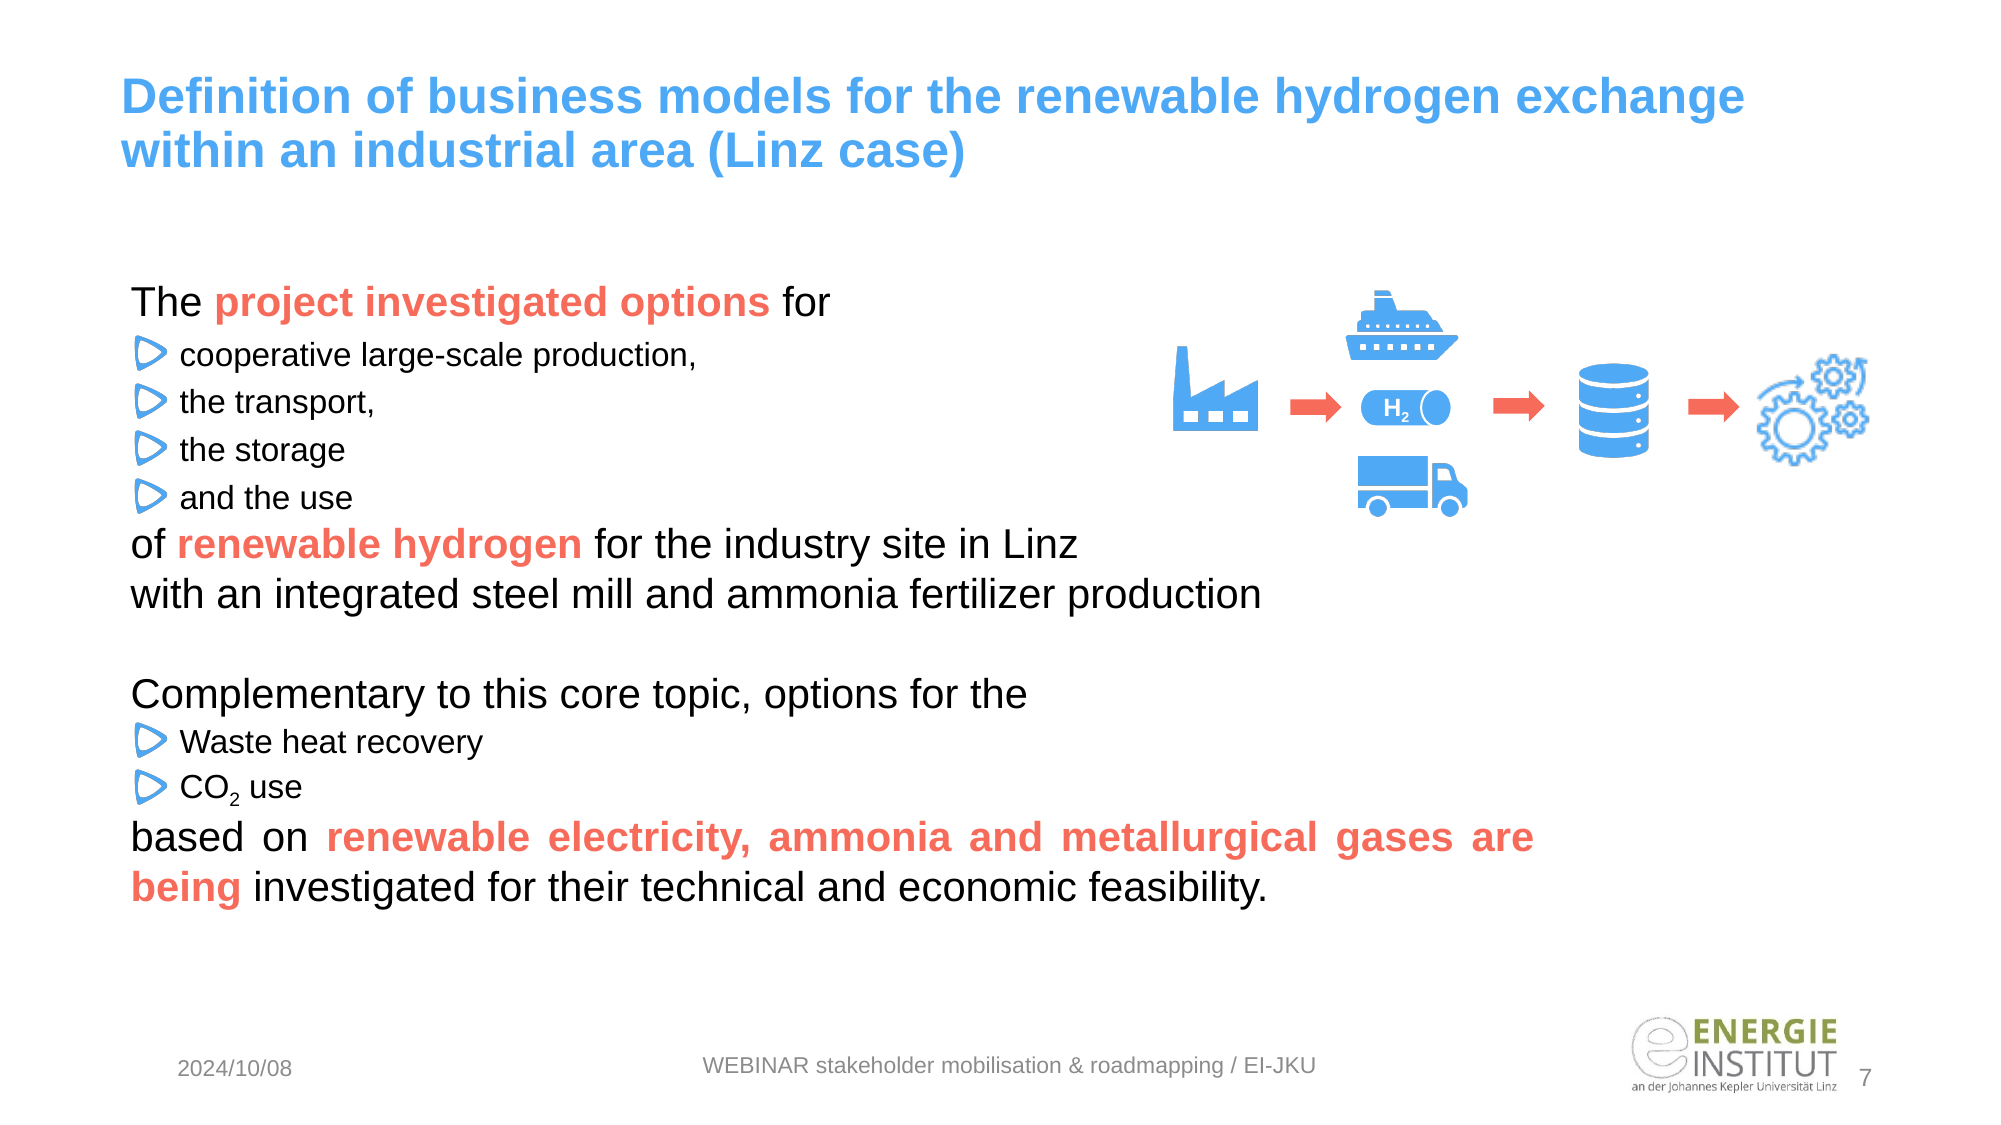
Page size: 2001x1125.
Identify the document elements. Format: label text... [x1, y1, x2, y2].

text_box [1687, 388, 1741, 426]
text_box WEBINAR stakeholder mobilisation & roadmapping / EI-JKU [687, 1046, 1363, 1107]
picture [1343, 267, 1462, 386]
text_box 7 [1437, 1046, 1888, 1107]
text_box The project investigated options for cooperative large-scale production, the transport, the storage and the use of renewable hydrogen for the industry site in Linz with an integrated steel mill and ammonia fertilizer production Complementary to this core topic, options for the Waste heat recovery CO2 use based on renewable electricity, ammonia and metallurgical gases are being investigated for their technical and economic feasibility. [115, 267, 1550, 918]
picture [130, 383, 166, 419]
picture [130, 478, 166, 514]
picture [130, 335, 166, 371]
picture [130, 769, 166, 805]
text_box 2024/10/08 [162, 1046, 613, 1107]
picture [1156, 329, 1275, 448]
picture [130, 430, 166, 466]
picture [130, 722, 166, 758]
picture [1353, 426, 1472, 545]
picture [1623, 1013, 1844, 1097]
title Definition of business models for the renewable hydrogen exchange within an industrial area (Linz case) [106, 42, 1832, 253]
picture [1554, 351, 1673, 470]
picture [1754, 351, 1873, 470]
